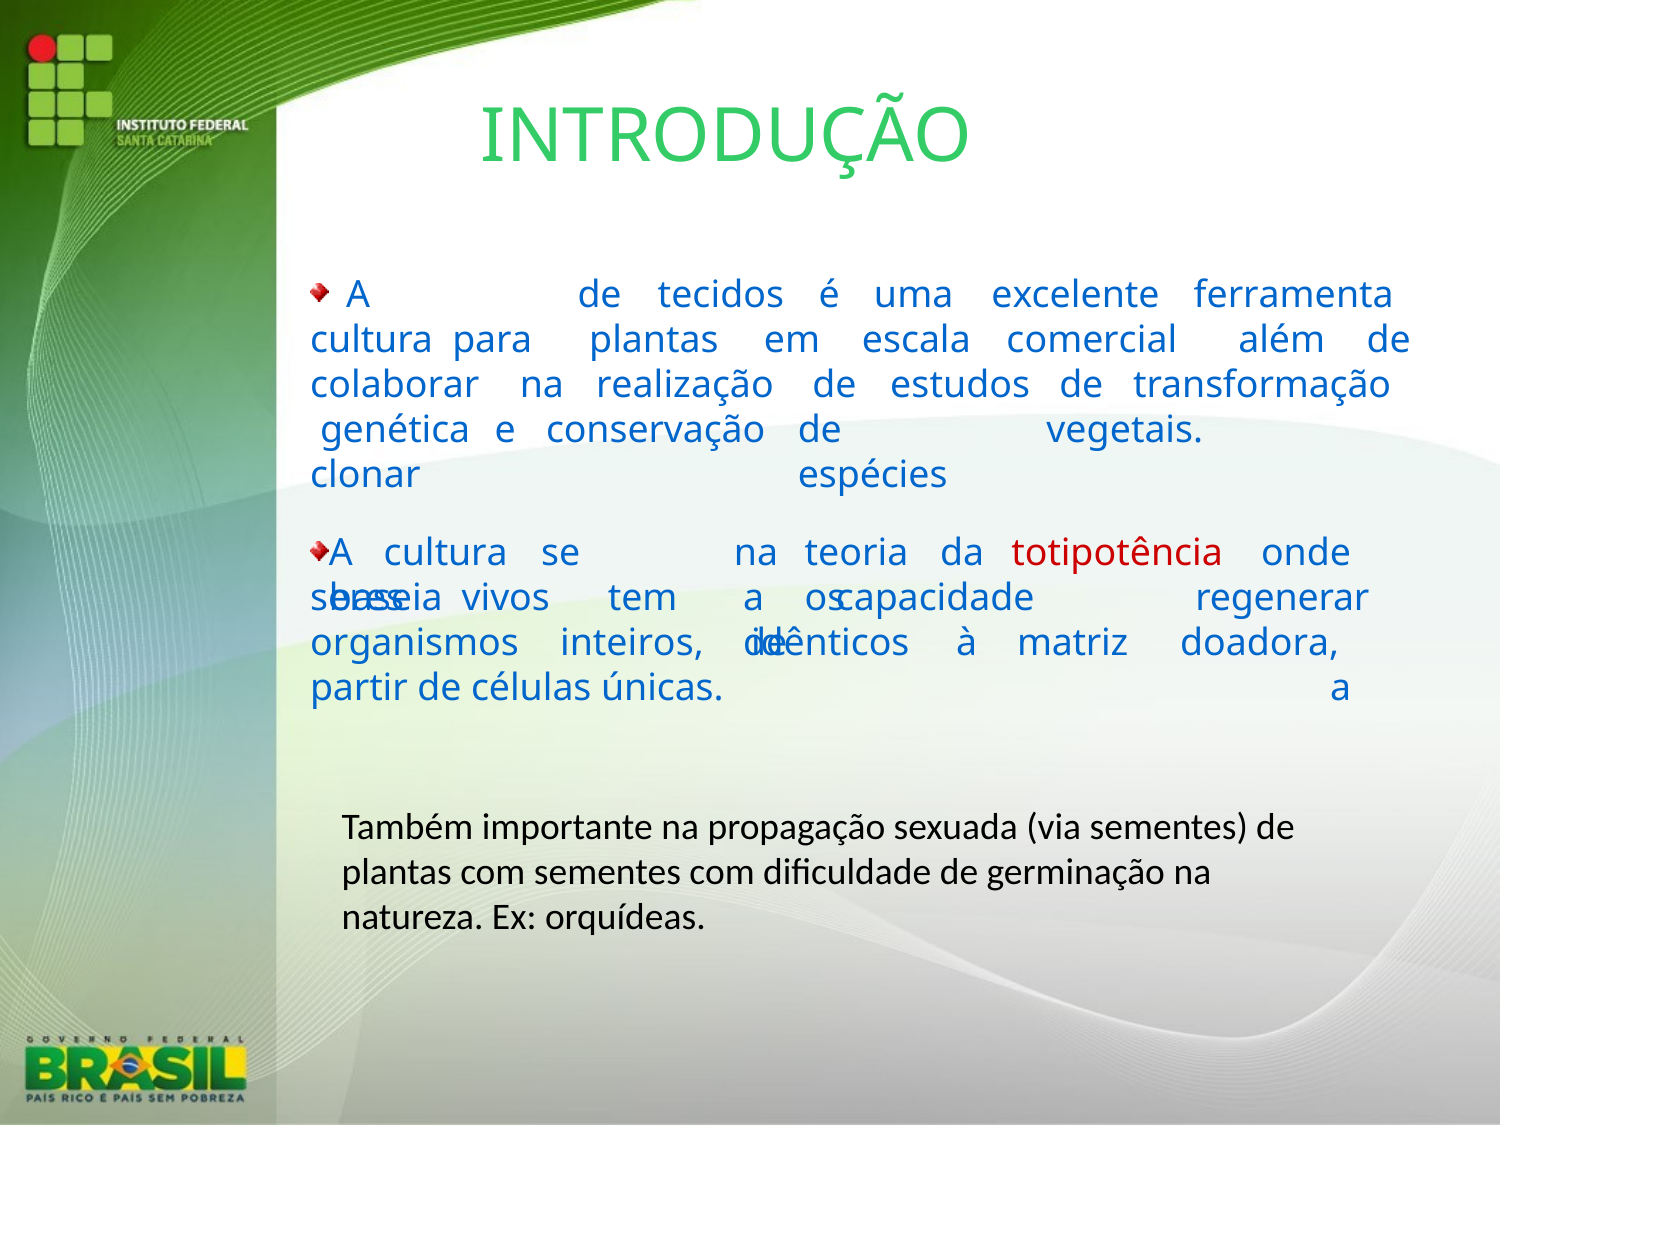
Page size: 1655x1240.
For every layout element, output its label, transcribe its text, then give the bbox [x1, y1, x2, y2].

text_box e conservação [492, 404, 771, 451]
text_box organismos [308, 618, 524, 663]
text_box ferramenta [1191, 269, 1412, 314]
text_box transformação [1130, 359, 1412, 406]
text_box de espécies [795, 404, 1019, 495]
text_box tem inteiros, [558, 573, 715, 663]
text_box A cultura se baseia [326, 528, 713, 619]
text_box regenerar doadora, a [1178, 573, 1412, 709]
text_box teoria da totipotência onde os [1139, 528, 1412, 619]
text_box em escala [761, 314, 971, 361]
text_box colaborar na genética [308, 359, 567, 451]
text_box Também importante na propagação sexuada (via sementes) de plantas com sementes com dificuldade de germinação na natureza. Ex: orquídeas. [326, 794, 1352, 945]
text_box de tecidos [575, 269, 787, 316]
text_box na a capacidade de [731, 528, 1139, 663]
text_box realização [593, 359, 783, 406]
text_box comercial além de [1004, 314, 1412, 361]
text_box A cultura para clonar [308, 451, 555, 495]
text_box plantas [587, 314, 729, 361]
text_box idênticos à matriz [749, 618, 1144, 664]
text_box [310, 541, 326, 561]
text_box de estudos de [810, 359, 1104, 406]
text_box seres vivos [308, 573, 551, 619]
text_box é uma excelente [816, 269, 1162, 316]
text_box vegetais. [1044, 404, 1206, 451]
text_box partir de células únicas. [308, 663, 760, 709]
picture [0, 0, 1500, 1125]
title INTRODUÇÃO [263, 51, 1391, 294]
text_box A cultura para clonar [308, 269, 555, 359]
